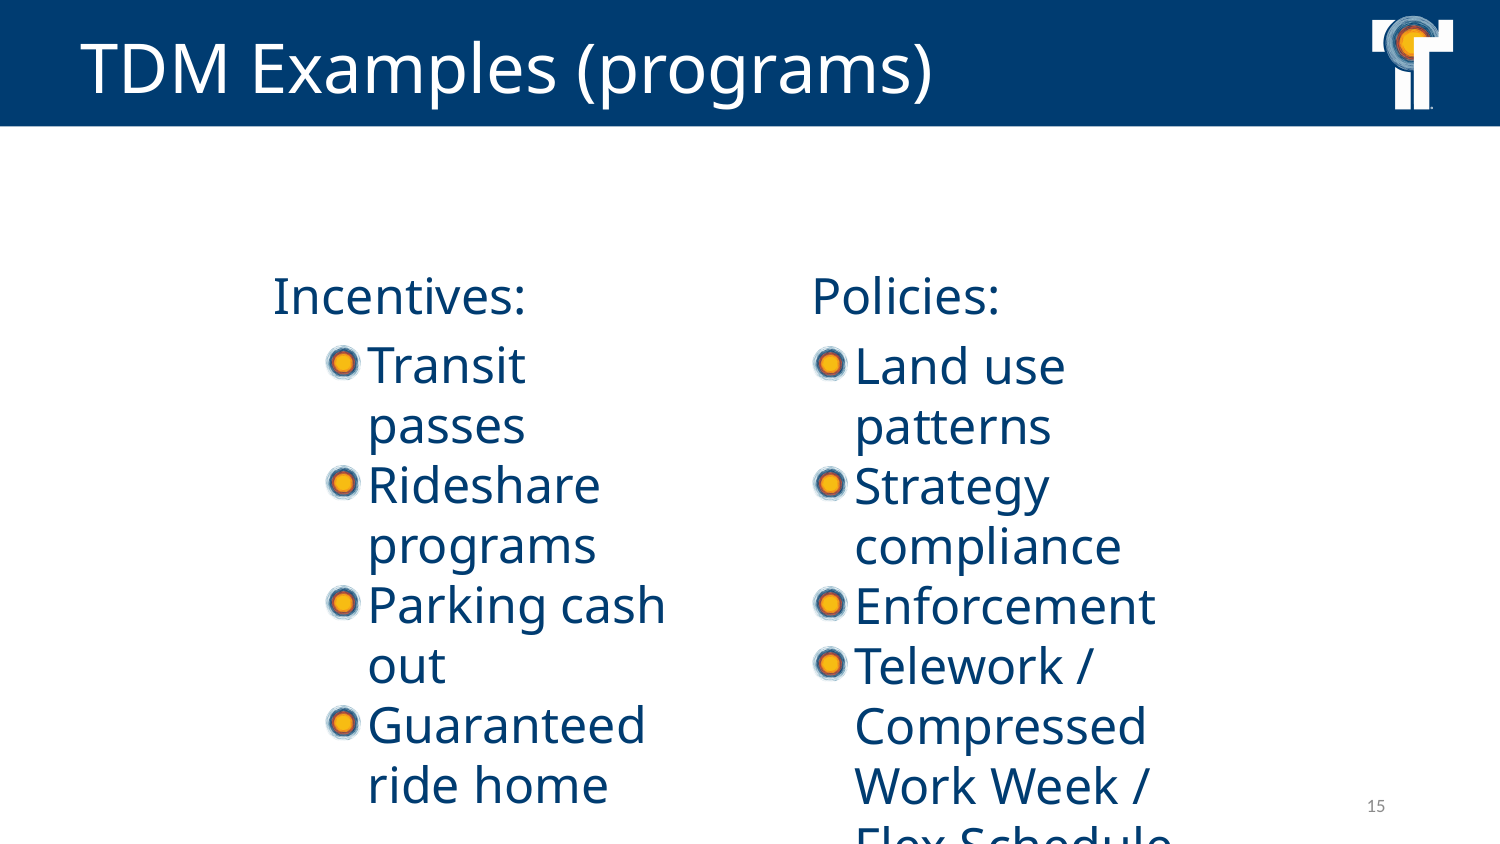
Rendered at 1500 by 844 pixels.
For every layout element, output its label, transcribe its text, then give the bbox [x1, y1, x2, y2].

picture [325, 465, 361, 501]
picture [325, 345, 361, 381]
text_box [0, 0, 1500, 127]
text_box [722, 257, 1265, 645]
picture [812, 646, 848, 682]
slide_number 15 [1059, 782, 1397, 827]
picture [325, 705, 361, 741]
text_box Transit passes Rideshare programs Parking cash out Guaranteed ride home [235, 325, 711, 821]
picture [1363, 14, 1461, 112]
text_box TDM Examples (programs) [69, 14, 1364, 114]
picture [325, 585, 361, 621]
text_box Incentives: [259, 256, 543, 325]
